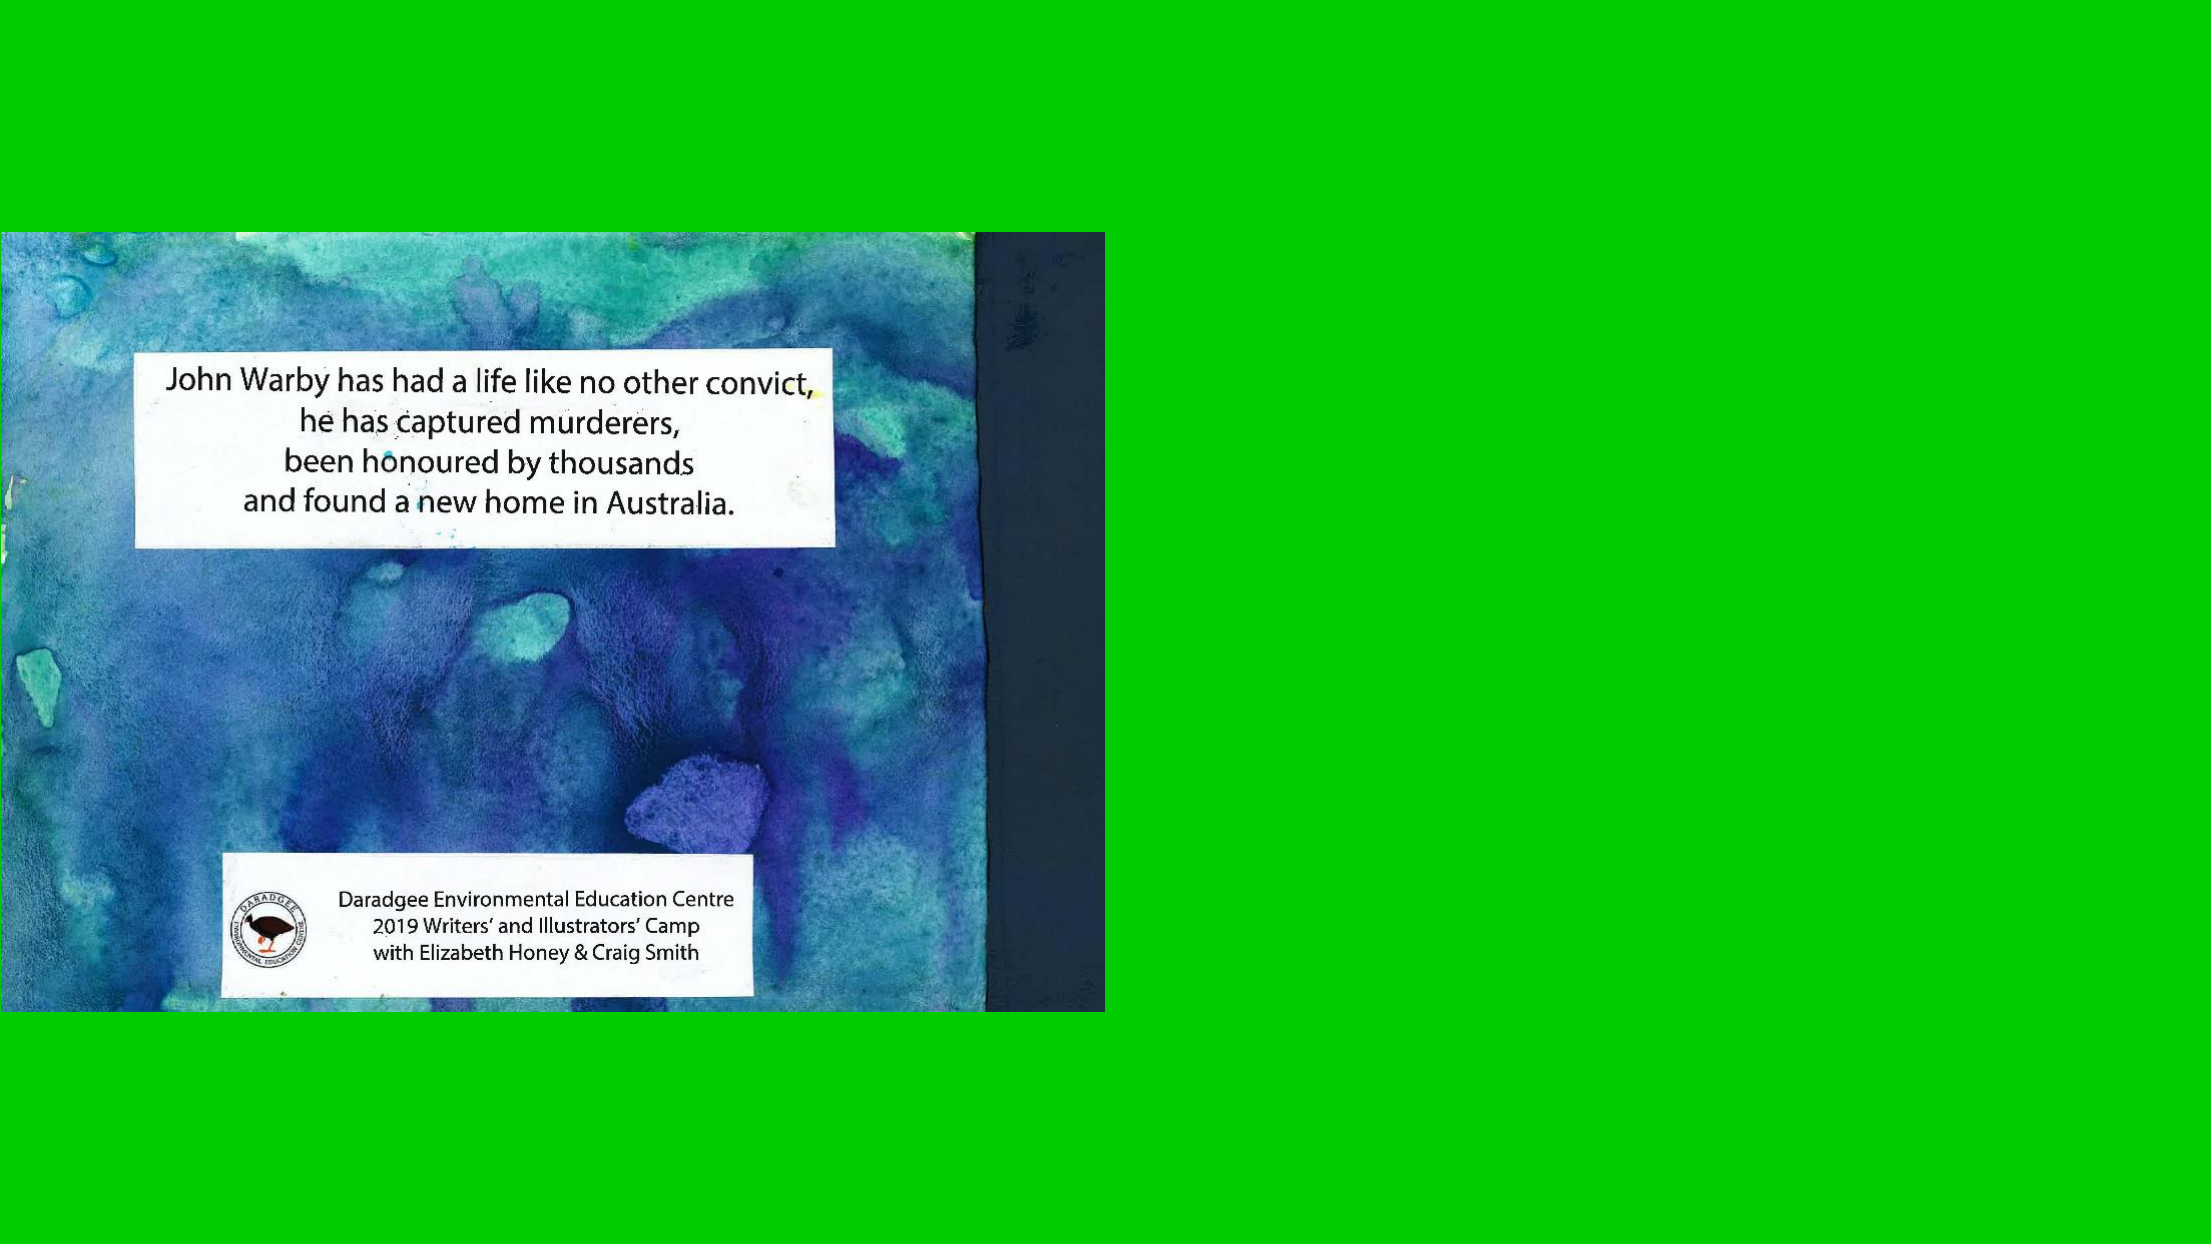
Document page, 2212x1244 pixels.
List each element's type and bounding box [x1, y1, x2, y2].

picture [1, 231, 1105, 1012]
